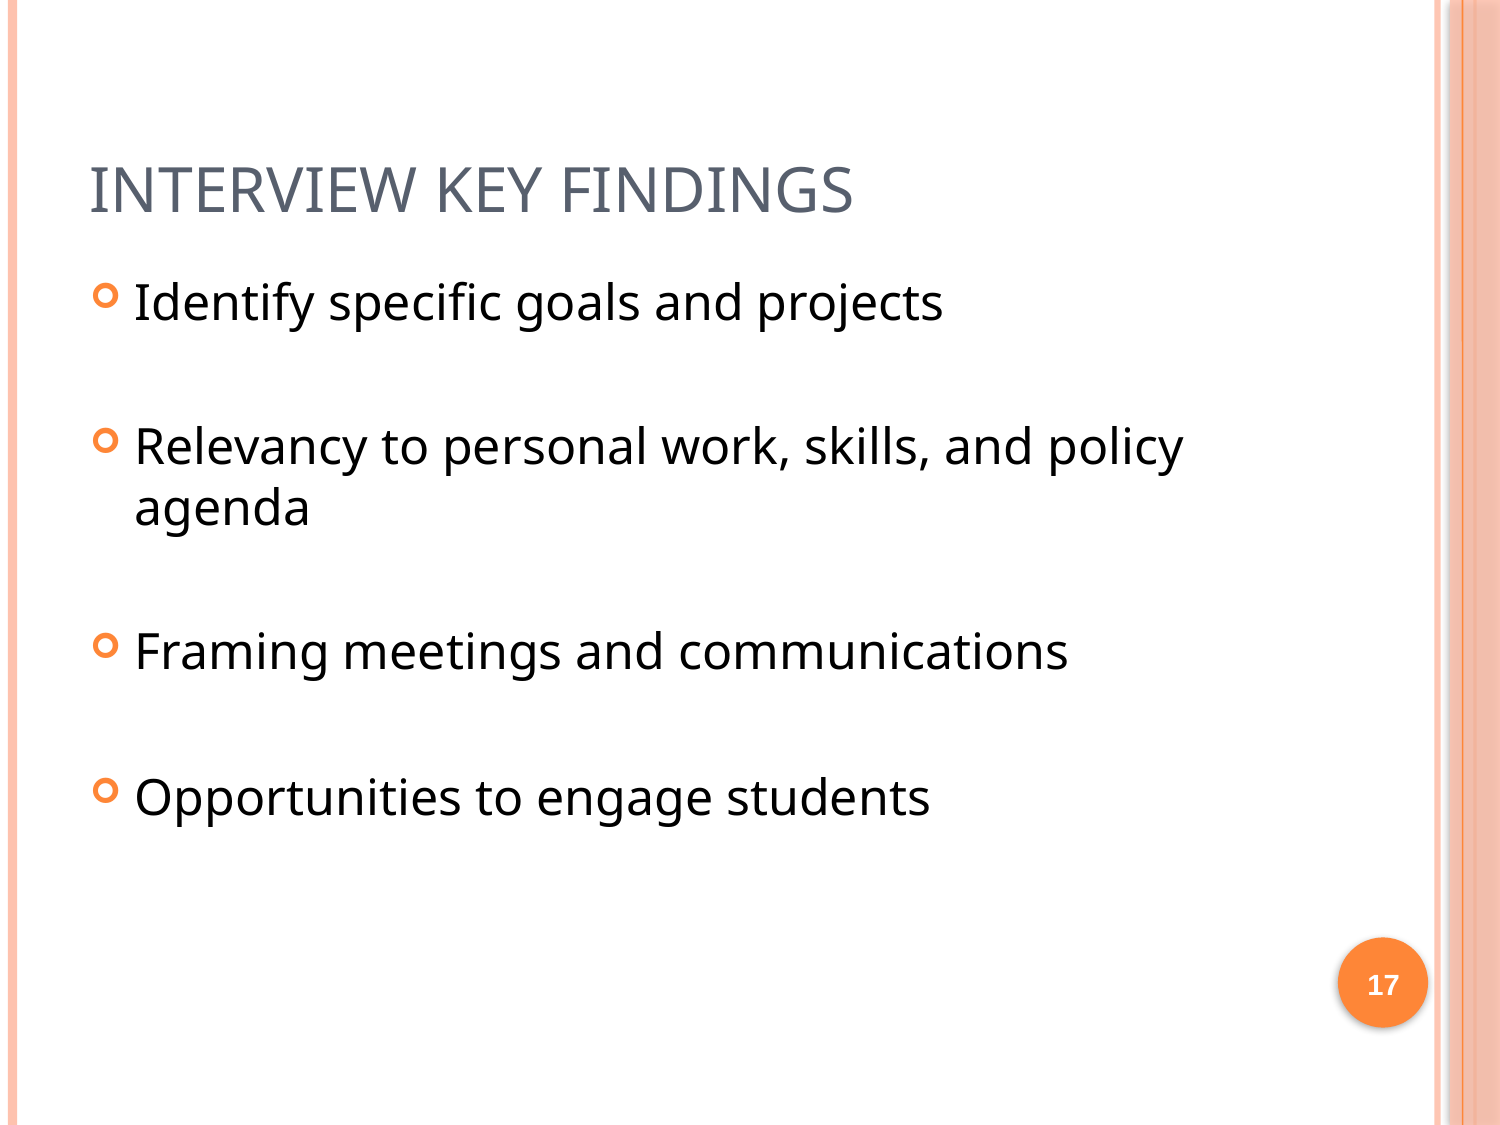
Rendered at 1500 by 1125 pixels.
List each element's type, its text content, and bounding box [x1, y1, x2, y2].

slide_number 17 [1333, 940, 1434, 1026]
list Identify specific goals and projects Relevancy to personal work, skills, and policy agenda Framing meetings and communications Opportunities to engage students [74, 262, 1301, 1063]
title Interview Key Findings [75, 45, 1300, 233]
